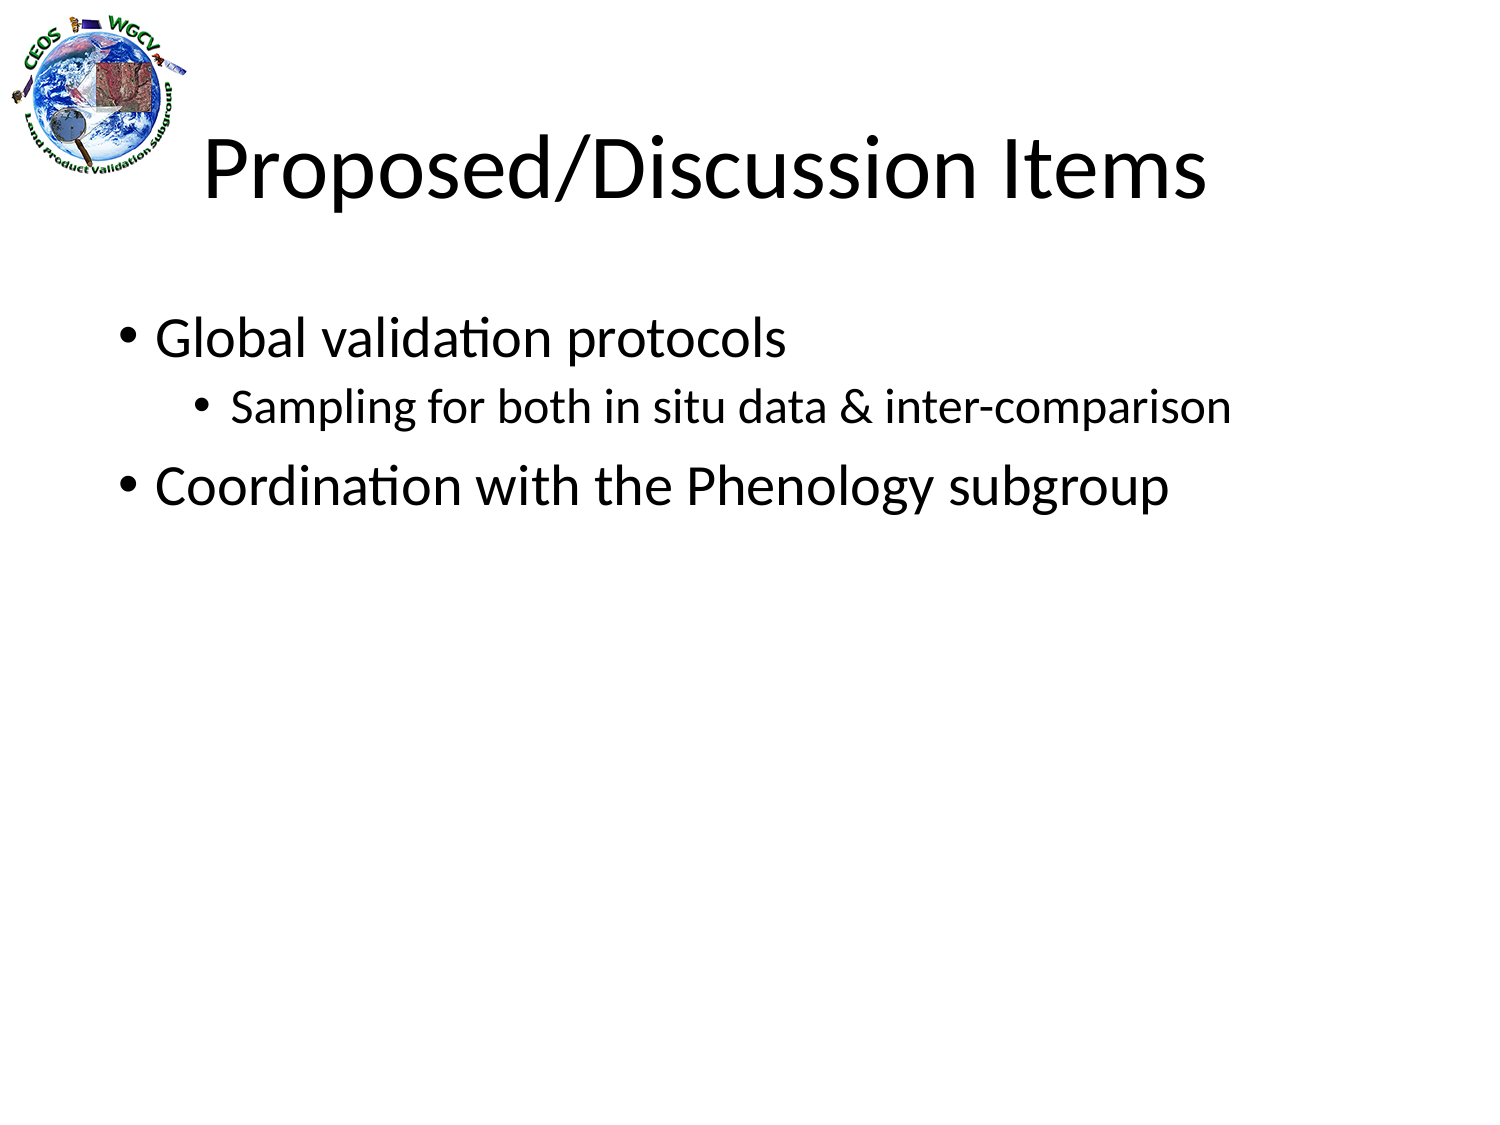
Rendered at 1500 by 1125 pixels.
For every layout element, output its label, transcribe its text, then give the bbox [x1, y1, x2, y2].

picture [0, 0, 188, 187]
list Global validation protocols Sampling for both in situ data & inter-comparison Coordination with the Phenology subgroup [103, 299, 1397, 1014]
title Proposed/Discussion Items [187, 59, 1397, 278]
